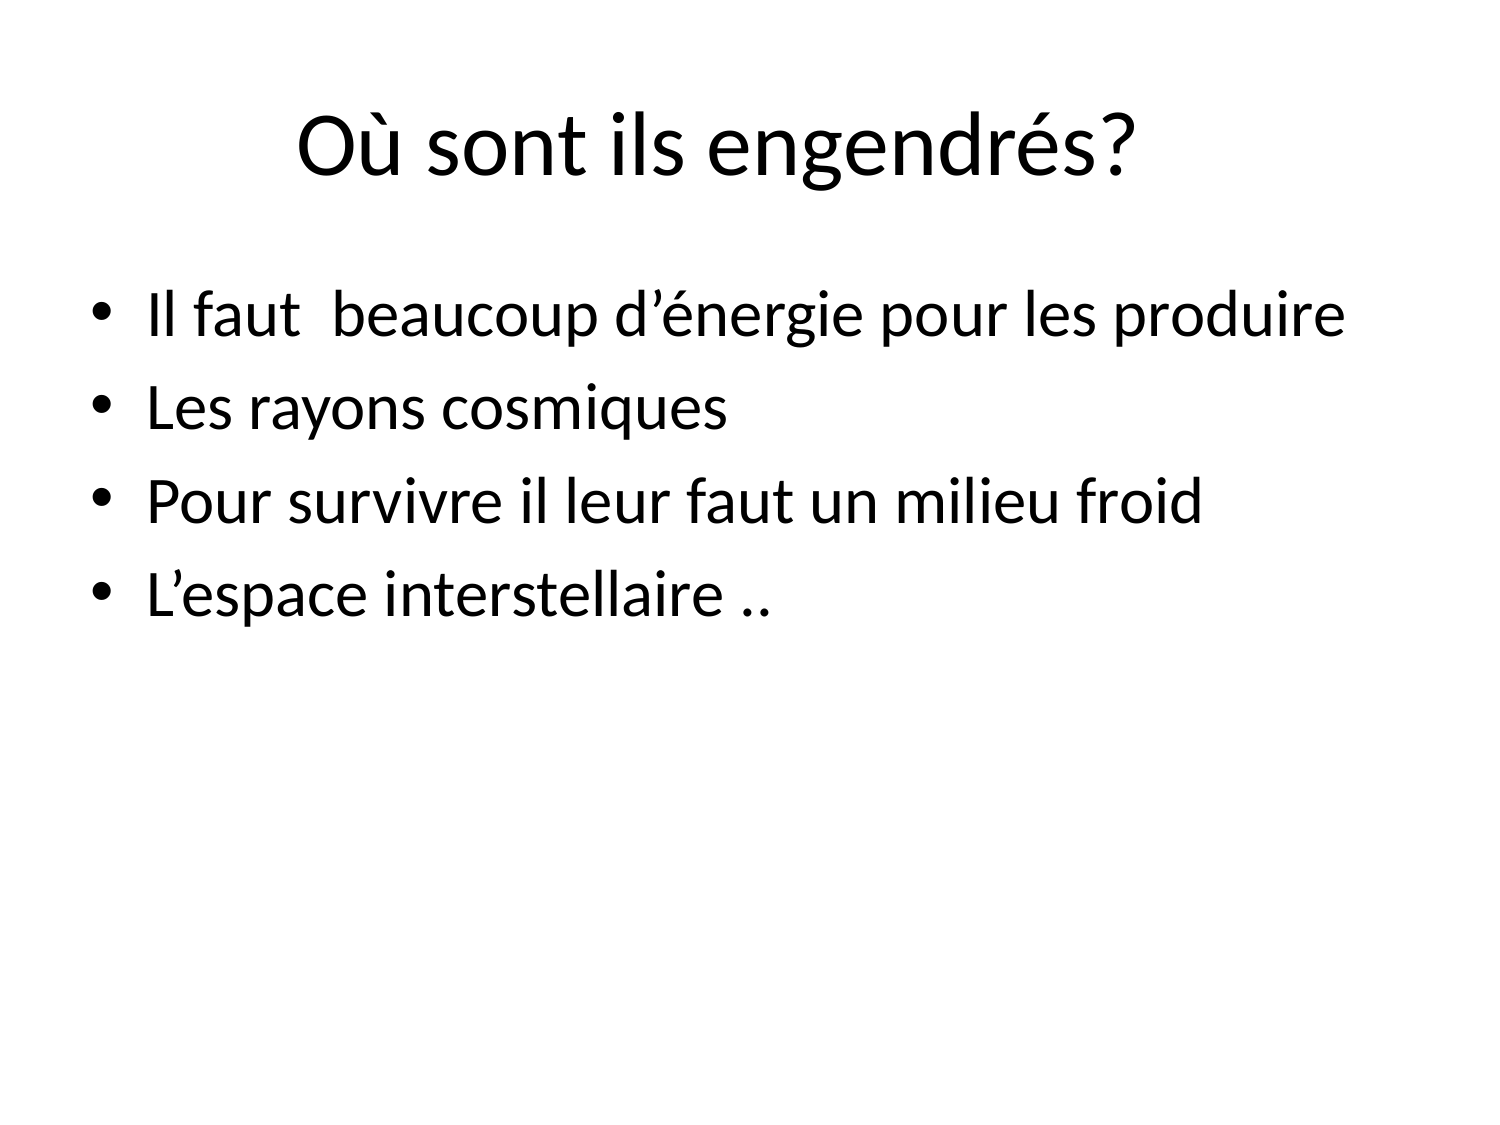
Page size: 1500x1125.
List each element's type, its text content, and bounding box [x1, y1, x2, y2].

title Où sont ils engendrés? [75, 45, 1425, 233]
list Il faut beaucoup d’énergie pour les produire Les rayons cosmiques Pour survivre il leur faut un milieu froid L’espace interstellaire .. [75, 262, 1425, 1005]
